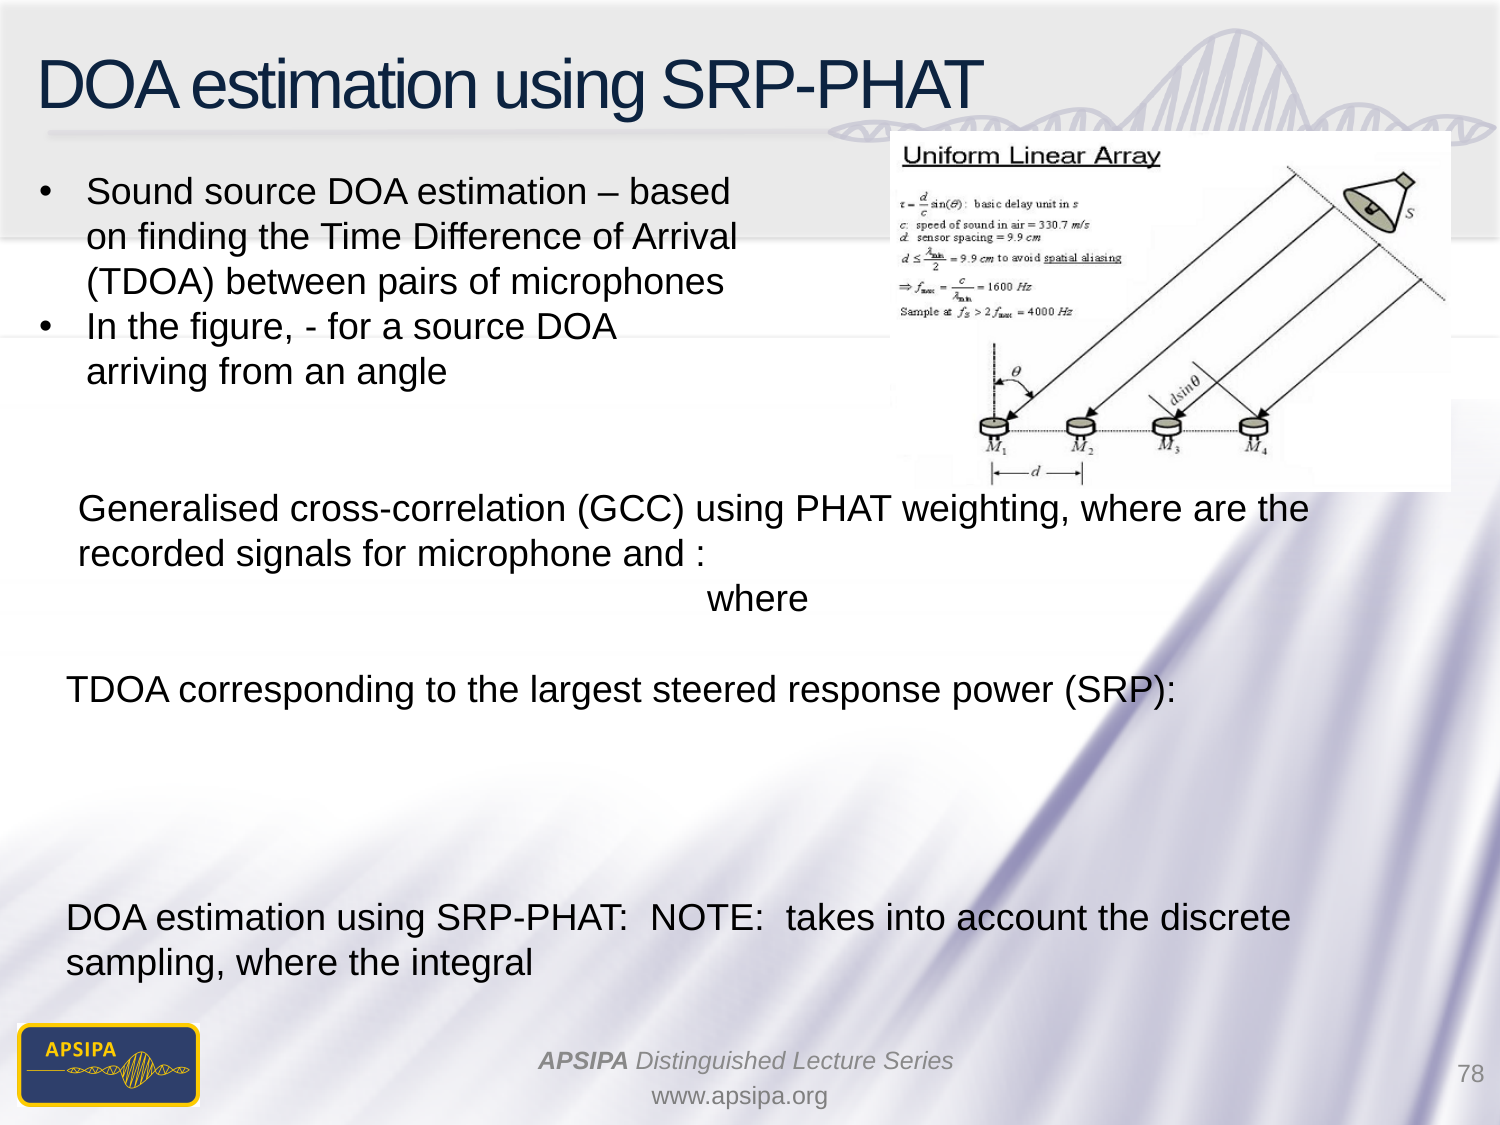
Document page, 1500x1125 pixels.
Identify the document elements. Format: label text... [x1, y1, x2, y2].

picture [0, 131, 1500, 1125]
slide_number 77 [1149, 1042, 1500, 1103]
title DOA estimation using SRP-PHAT [21, 30, 1297, 131]
text_box [75, 204, 796, 576]
